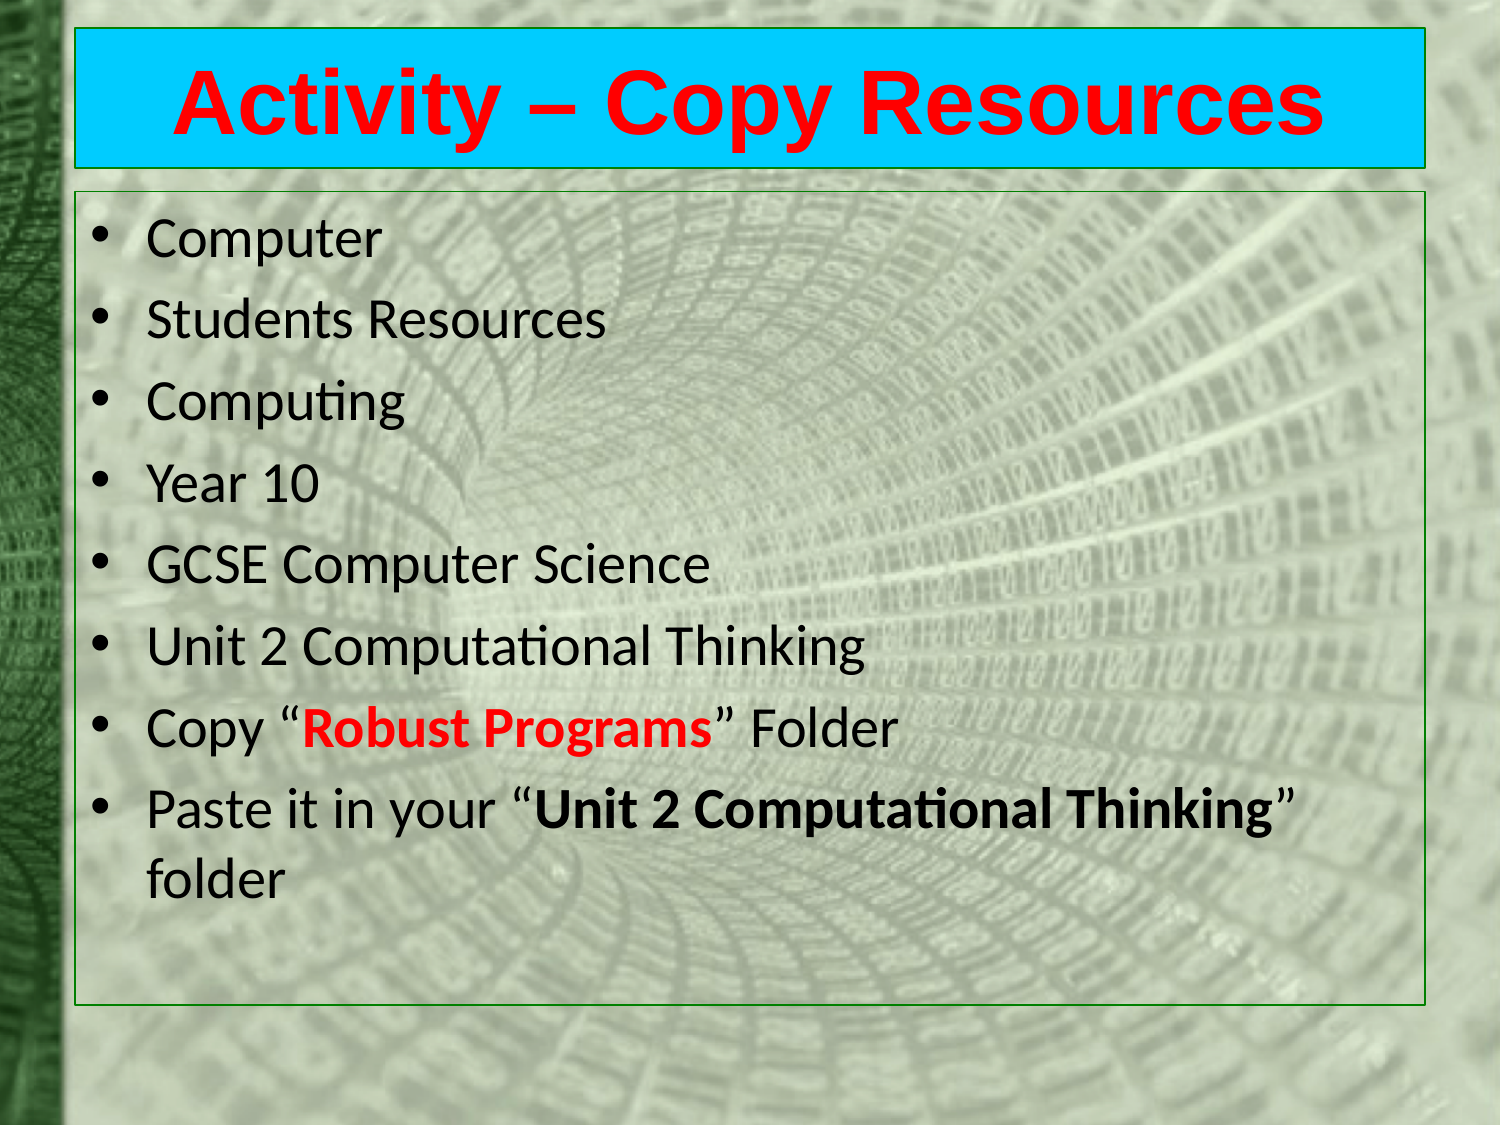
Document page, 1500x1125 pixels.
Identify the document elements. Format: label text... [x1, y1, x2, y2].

list Computer Students Resources Computing Year 10 GCSE Computer Science Unit 2 Computational Thinking Copy “Robust Programs” Folder Paste it in your “Unit 2 Computational Thinking” folder [74, 191, 1426, 1006]
title Activity – Copy Resources [74, 27, 1426, 169]
picture [0, 0, 1500, 1125]
